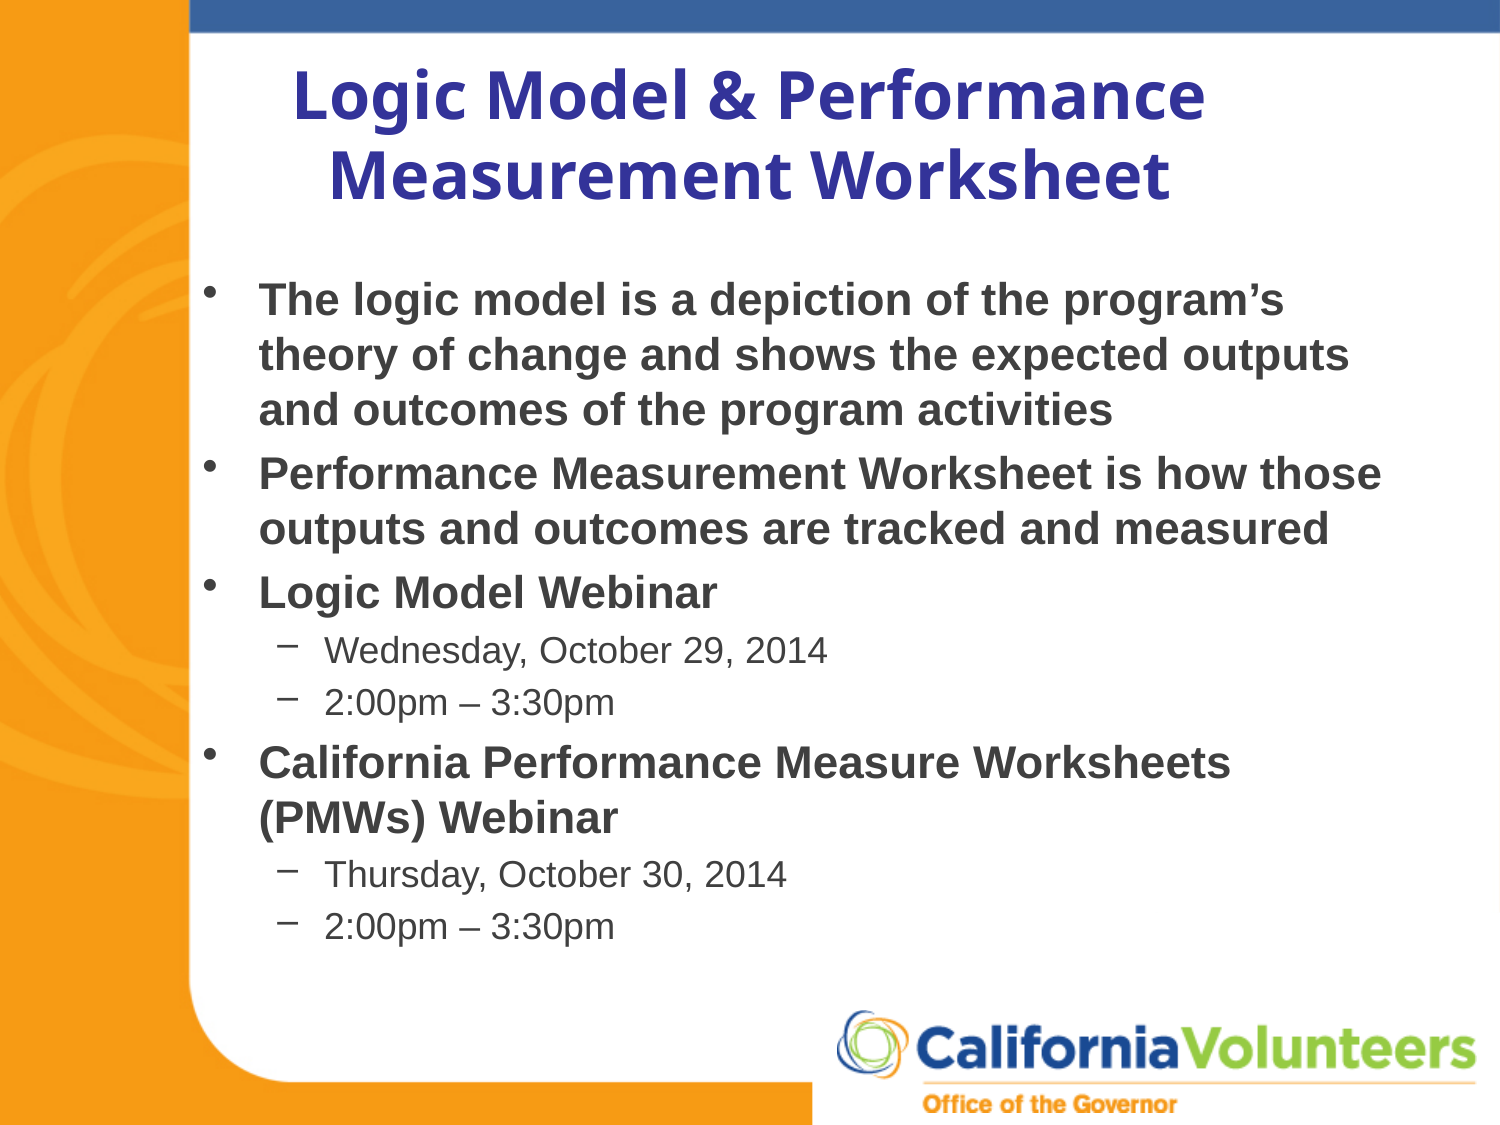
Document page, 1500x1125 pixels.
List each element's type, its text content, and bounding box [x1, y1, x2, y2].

picture [837, 1010, 1477, 1113]
picture [0, 0, 1500, 1125]
title Logic Model & Performance Measurement Worksheet [75, 45, 1425, 233]
list The logic model is a depiction of the program’s theory of change and shows the expected outputs and outcomes of the program activities Performance Measurement Worksheet is how those outputs and outcomes are tracked and measured Logic Model Webinar Wednesday, October 29, 2014 2:00pm – 3:30pm California Performance Measure Worksheets (PMWs) Webinar Thursday, October 30, 2014 2:00pm – 3:30pm [187, 262, 1425, 1005]
